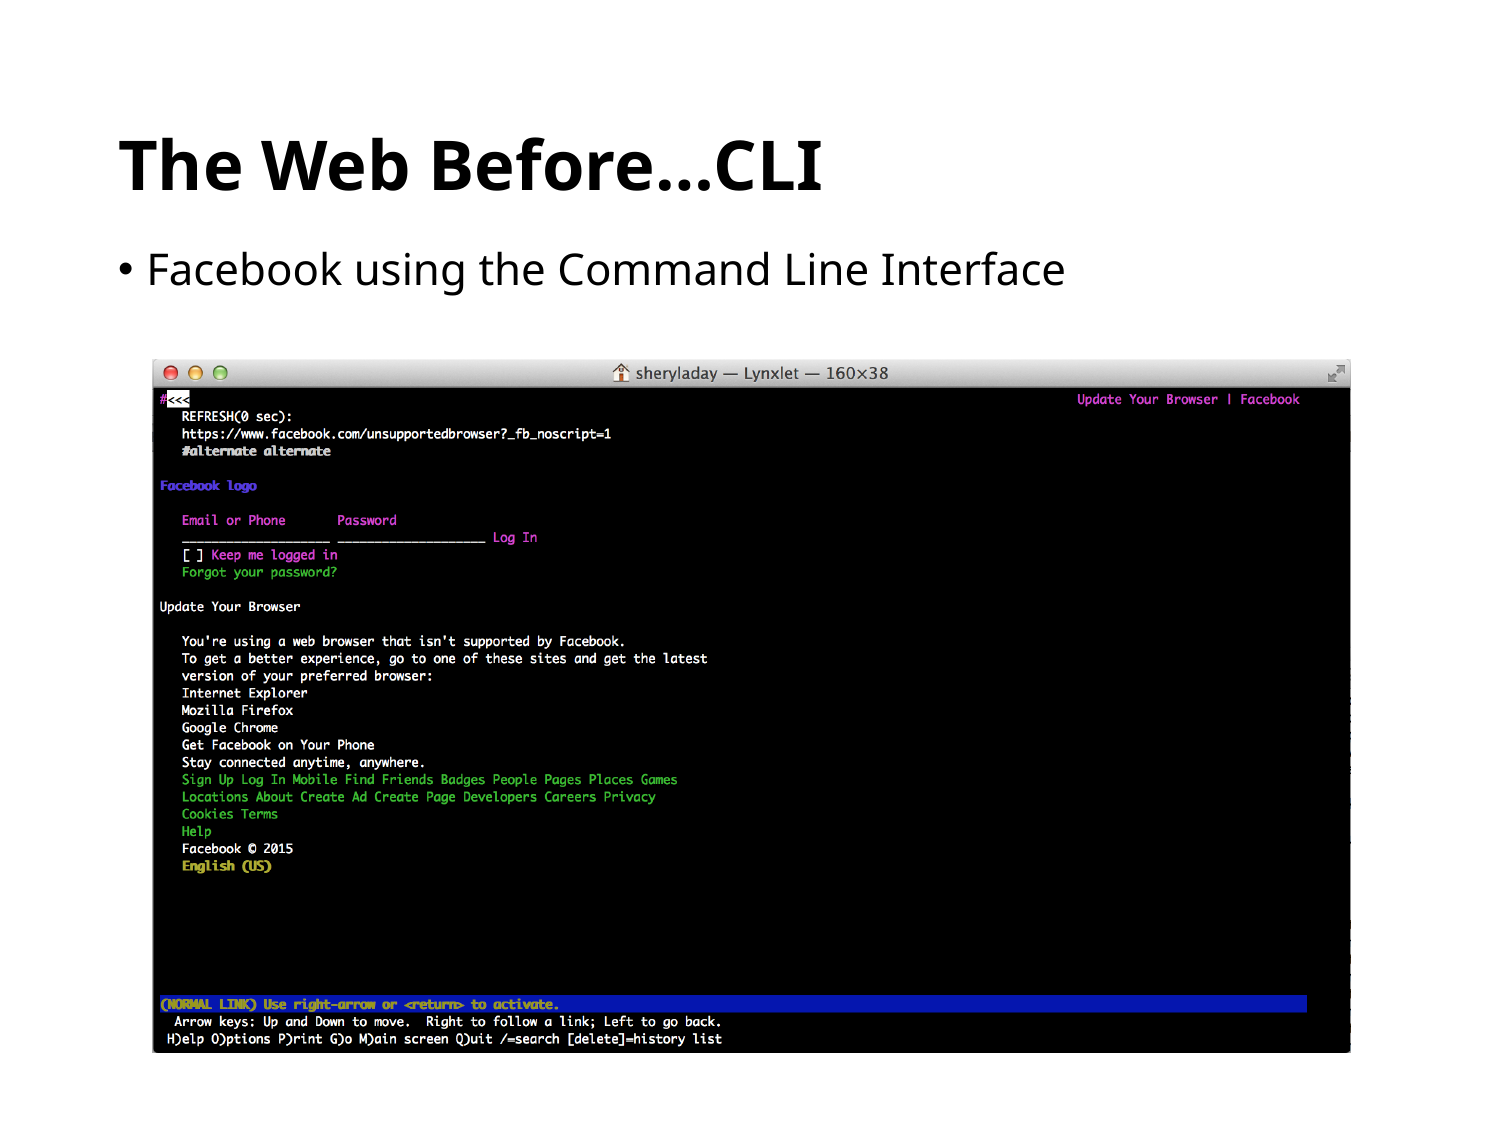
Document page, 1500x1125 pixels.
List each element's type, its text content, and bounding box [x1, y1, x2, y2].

list Facebook using the Command Line Interface [103, 240, 1397, 955]
picture [152, 351, 1351, 1061]
title The Web Before…CLI [103, 59, 1397, 240]
